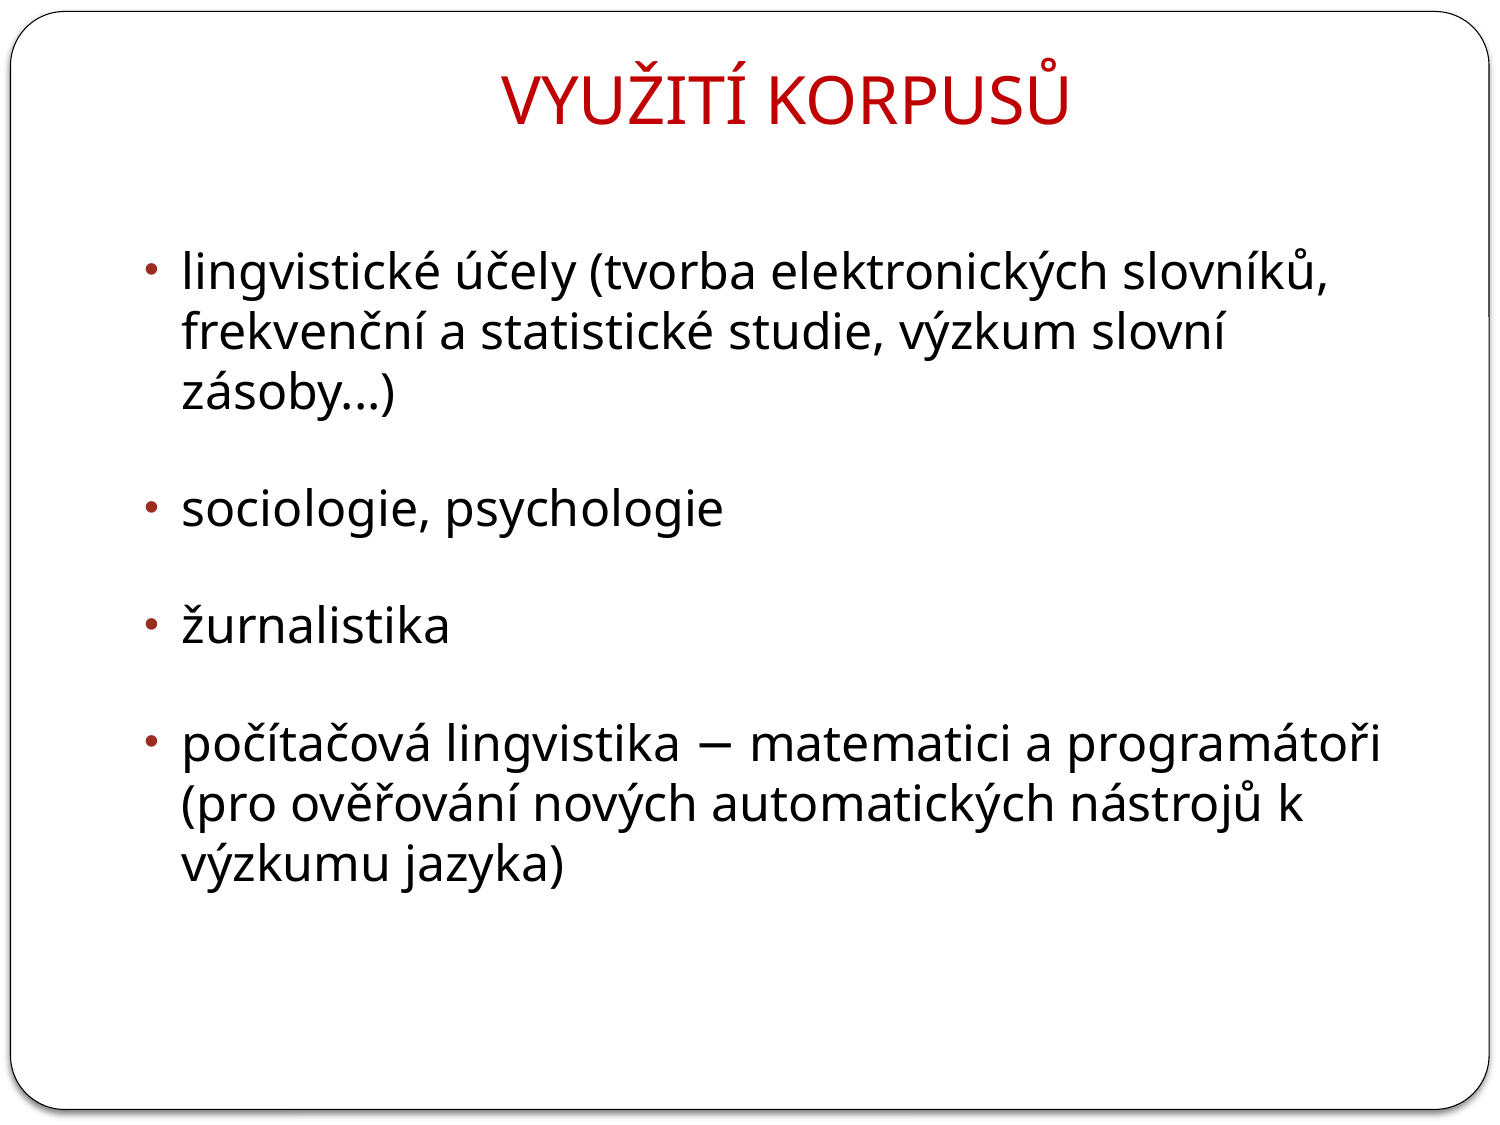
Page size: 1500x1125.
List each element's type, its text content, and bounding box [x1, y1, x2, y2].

title VYUŽITÍ KORPUSŮ [150, 45, 1425, 231]
list lingvistické účely (tvorba elektronických slovníků, frekvenční a statistické studie, výzkum slovní zásoby...) sociologie, psychologie žurnalistika počítačová lingvistika − matematici a programátoři (pro ověřování nových automatických nástrojů k výzkumu jazyka) [76, 231, 1427, 975]
